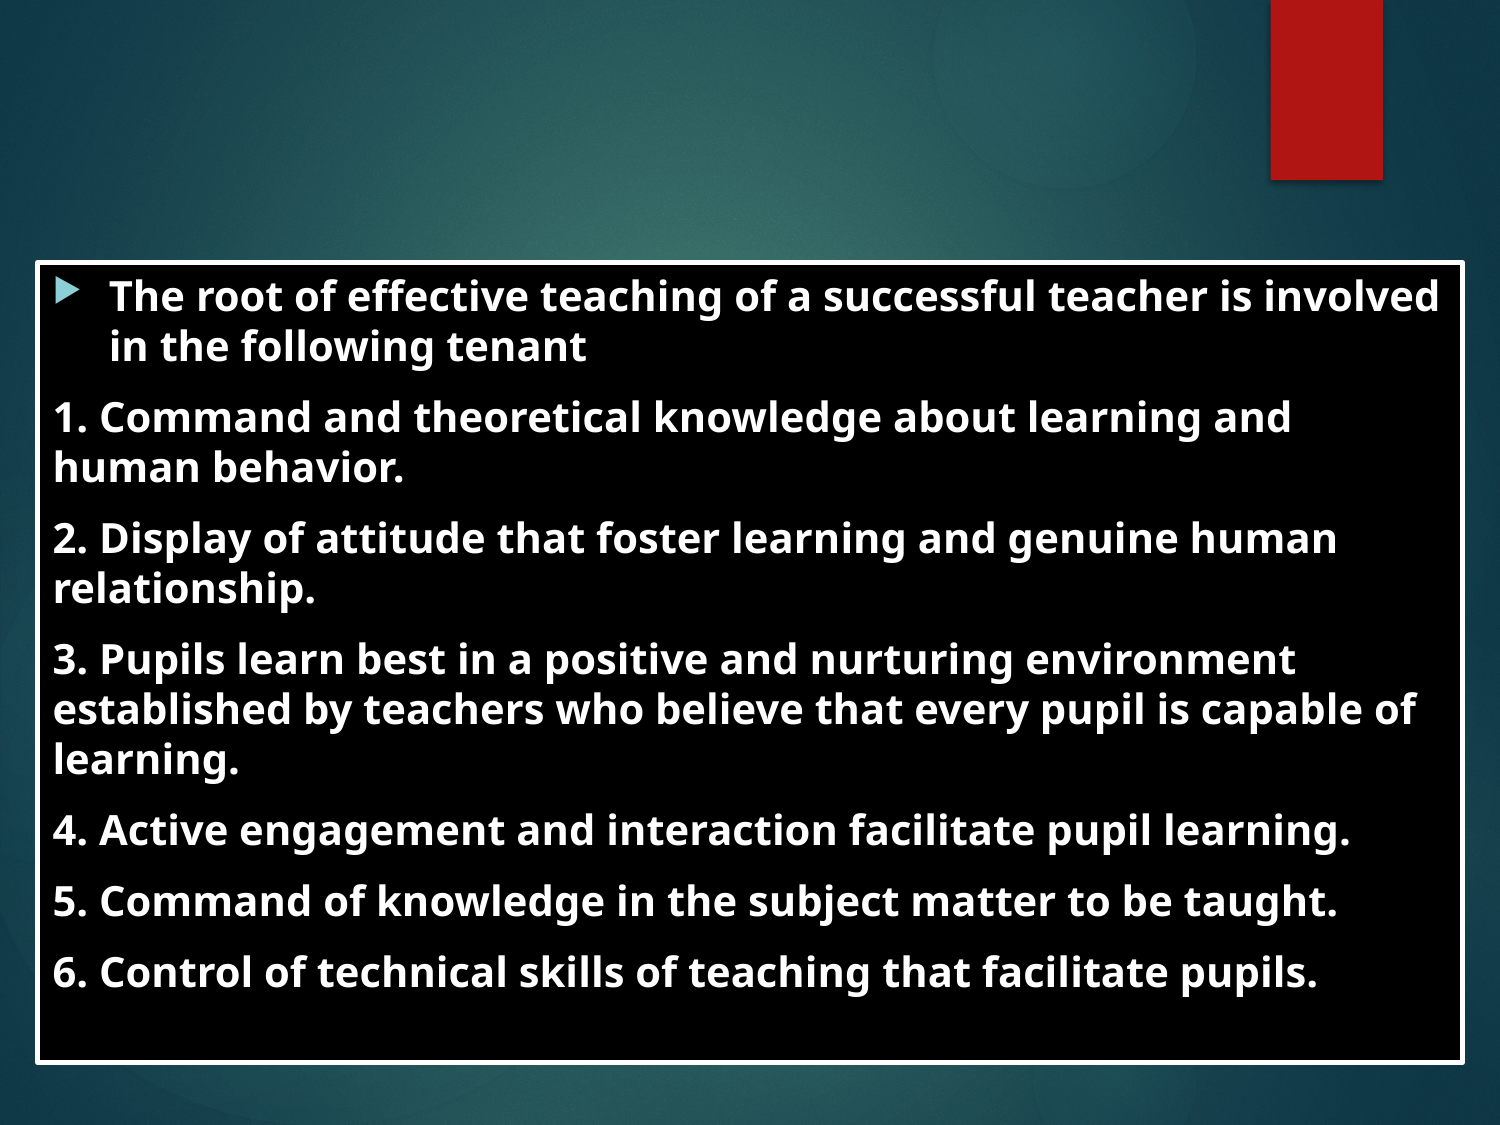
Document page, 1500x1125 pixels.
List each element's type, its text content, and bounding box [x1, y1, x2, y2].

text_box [49, 0, 1476, 213]
list The root of effective teaching of a successful teacher is involved in the following tenant 1. Command and theoretical knowledge about learning and human behavior. 2. Display of attitude that foster learning and genuine human relationship. 3. Pupils learn best in a positive and nurturing environment established by teachers who believe that every pupil is capable of learning. 4. Active engagement and interaction facilitate pupil learning. 5. Command of knowledge in the subject matter to be taught. 6. Control of technical skills of teaching that facilitate pupils. [35, 260, 1465, 1065]
